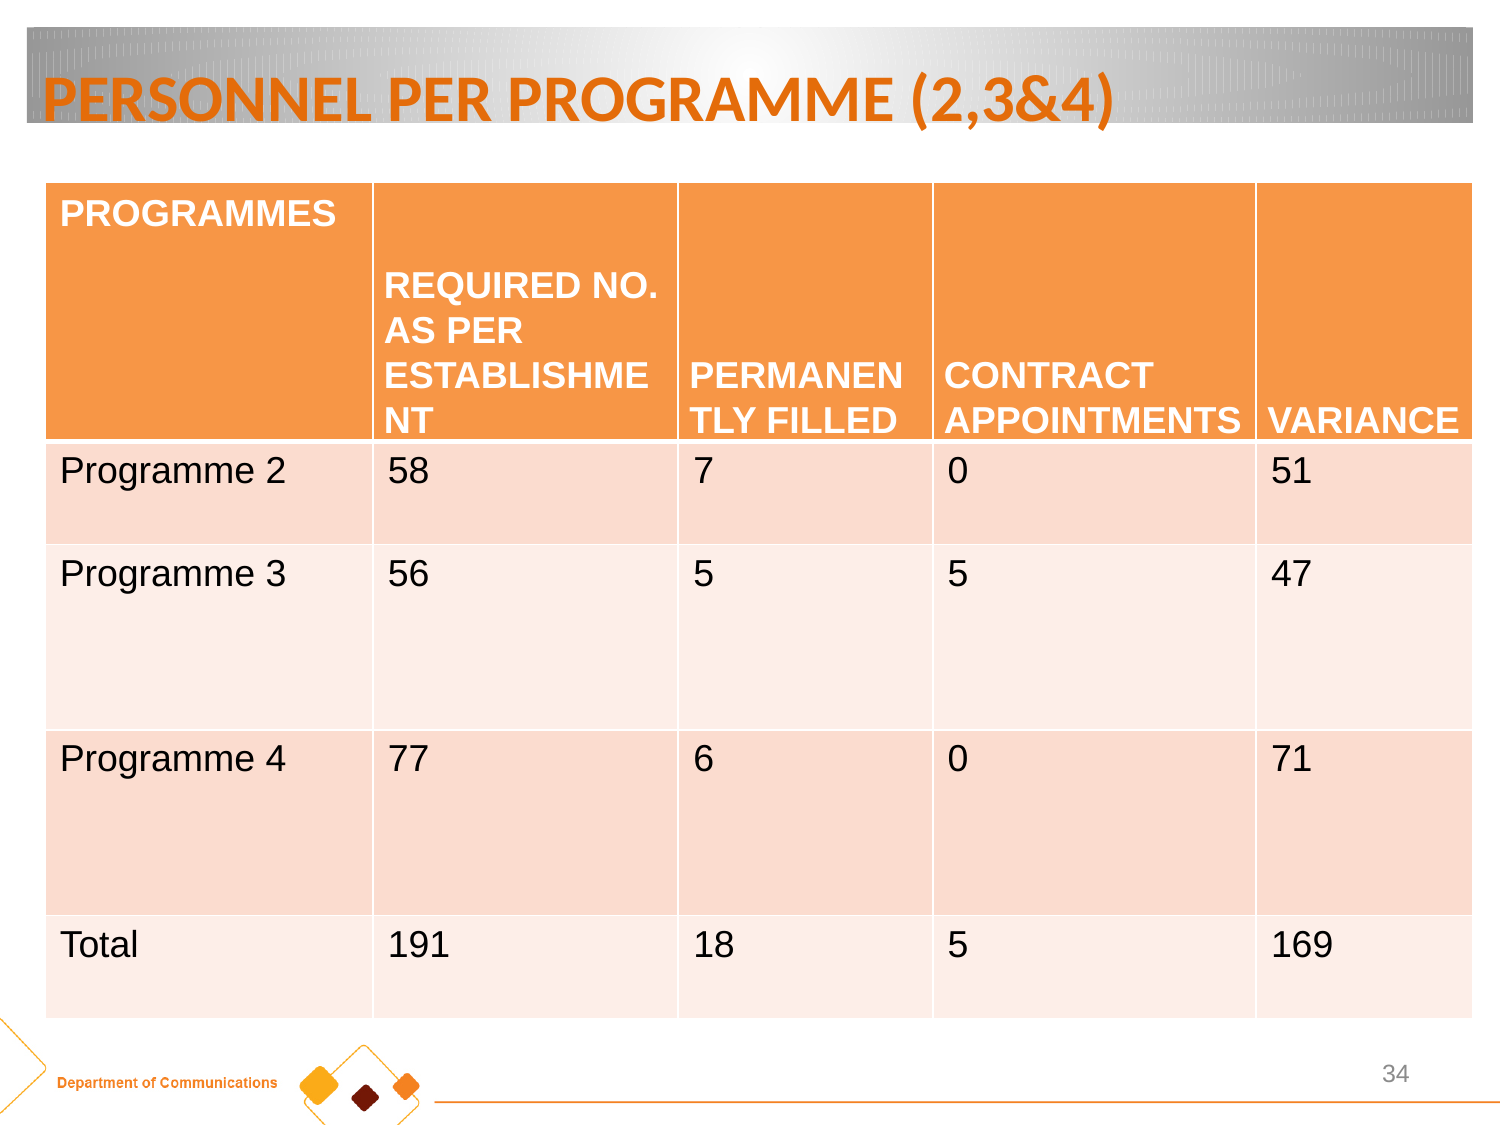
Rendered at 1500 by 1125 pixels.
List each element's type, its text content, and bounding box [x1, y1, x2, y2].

table_header PERMANENTLY FILLED [679, 183, 932, 439]
table_cell 0 [934, 444, 1255, 544]
table_cell 5 [934, 916, 1255, 1018]
table_cell 77 [374, 731, 677, 915]
table_cell 71 [1257, 731, 1472, 915]
table_cell 47 [1257, 545, 1472, 729]
table_header PROGRAMMES [46, 183, 372, 439]
table_cell 56 [374, 545, 677, 729]
table_cell Programme 4 [46, 731, 372, 915]
table_header VARIANCE [1257, 183, 1472, 439]
table_header CONTRACT APPOINTMENTS [934, 183, 1255, 439]
table_cell 5 [934, 545, 1255, 729]
table_cell 51 [1257, 444, 1472, 544]
table_cell 191 [374, 916, 677, 1018]
slide_number 34 [1074, 1042, 1425, 1103]
table_cell Programme 2 [46, 444, 372, 544]
table_cell 7 [679, 444, 932, 544]
table_cell 18 [679, 916, 932, 1018]
picture [0, 0, 1500, 1125]
table_cell Programme 3 [46, 545, 372, 729]
table_cell 5 [679, 545, 932, 729]
table_cell 169 [1257, 916, 1472, 1018]
table_cell 6 [679, 731, 932, 915]
table_header REQUIRED NO. AS PER ESTABLISHMENT [374, 183, 677, 439]
table_cell 0 [934, 731, 1255, 915]
table_cell 58 [374, 444, 677, 544]
table_cell Total [46, 916, 372, 1018]
text_box PERSONNEL PER PROGRAMME (2,3&4) [26, 27, 1473, 123]
